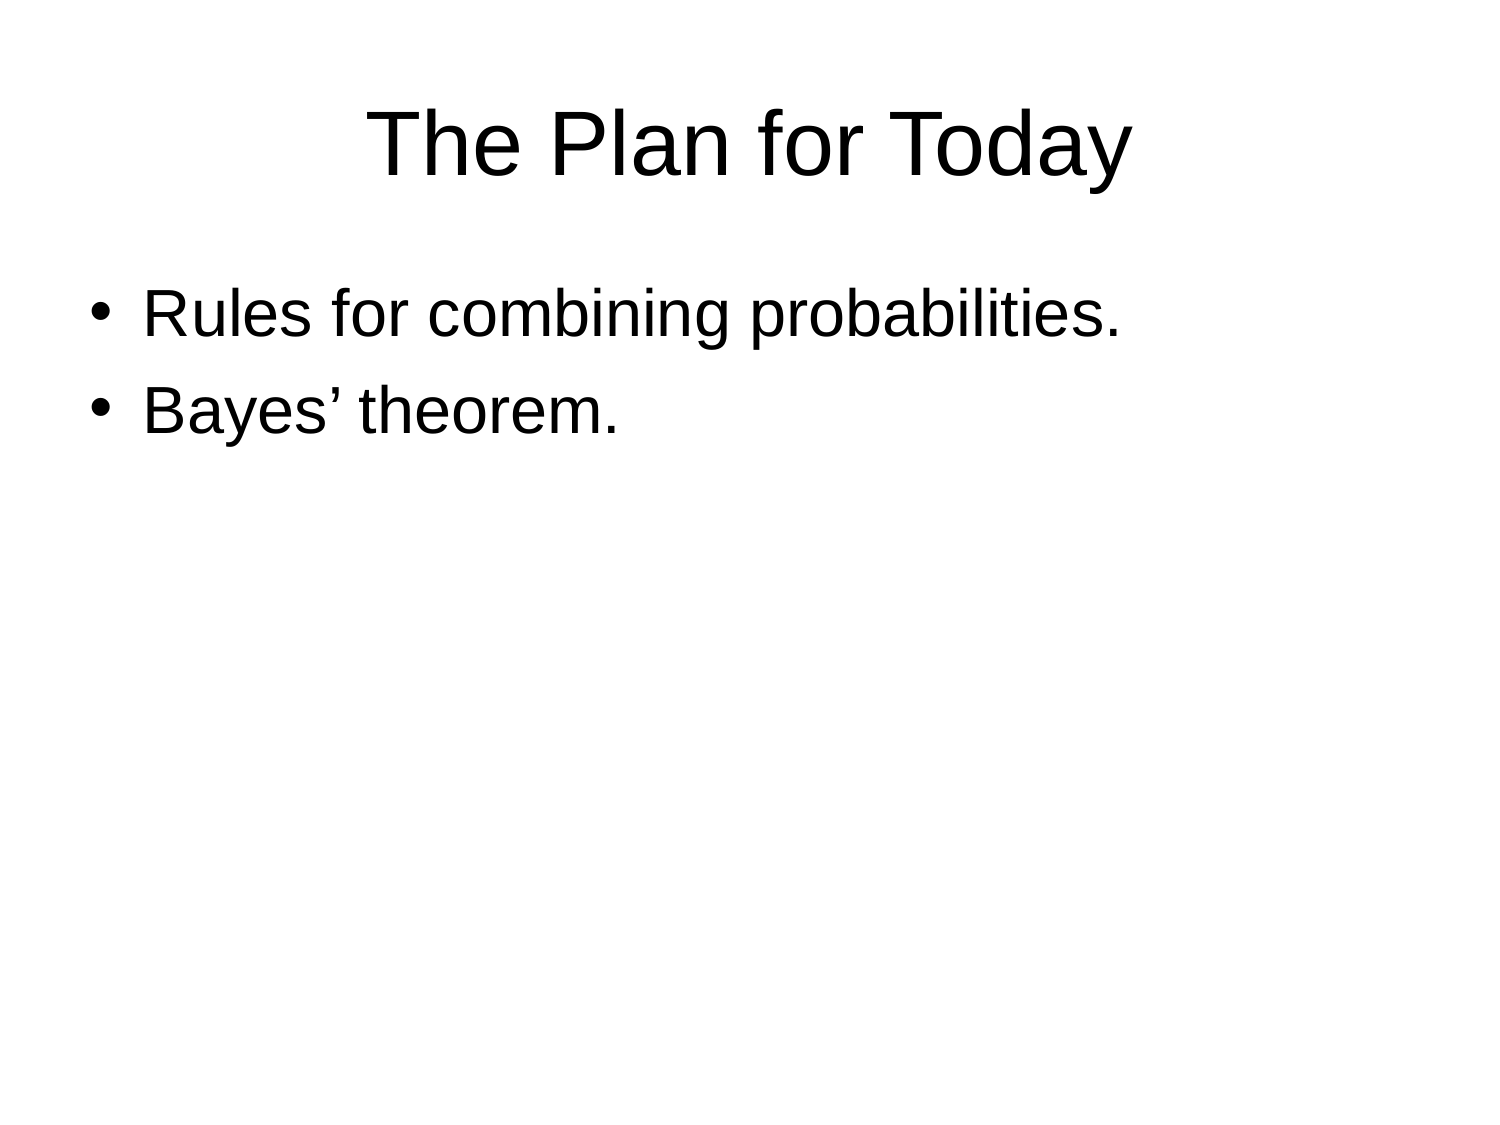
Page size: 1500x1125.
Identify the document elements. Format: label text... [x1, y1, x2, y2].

title The Plan for Today [74, 44, 1426, 233]
list Rules for combining probabilities. Bayes’ theorem. [74, 262, 1426, 1006]
